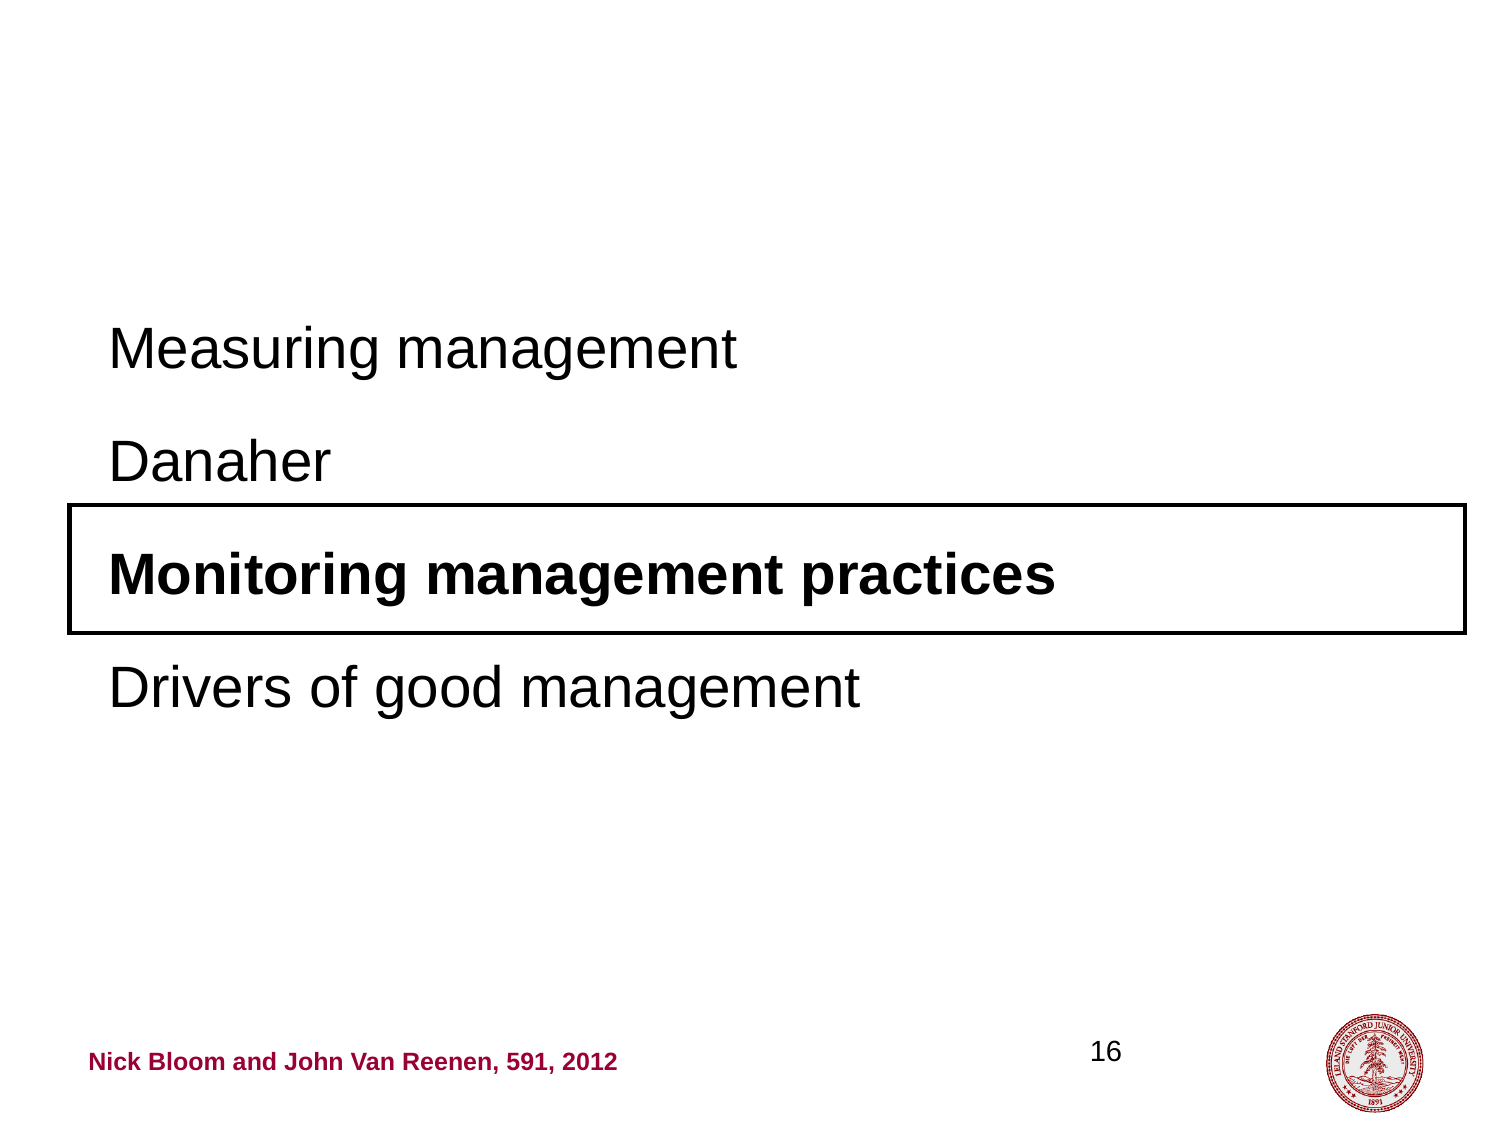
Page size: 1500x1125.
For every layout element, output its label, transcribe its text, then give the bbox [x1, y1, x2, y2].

slide_number 16 [1074, 1025, 1388, 1100]
picture [1325, 1013, 1424, 1113]
text_box [69, 505, 1466, 633]
text_box Measuring management Danaher Monitoring management practices Drivers of good management [108, 288, 1500, 841]
